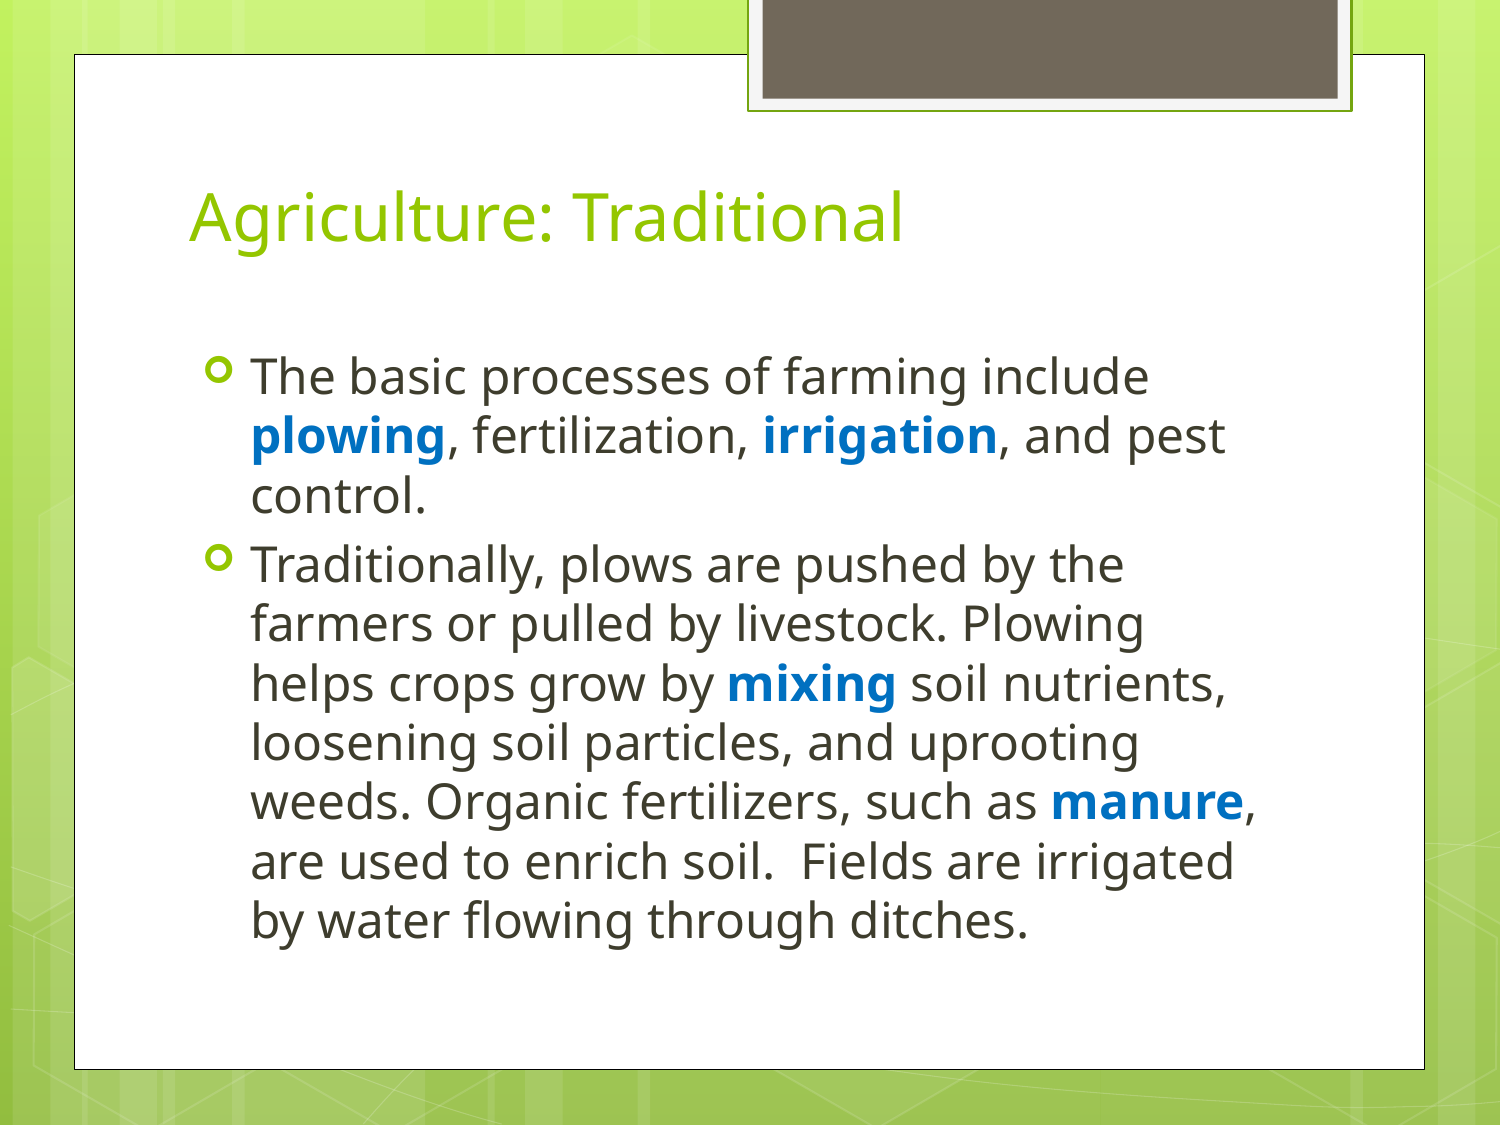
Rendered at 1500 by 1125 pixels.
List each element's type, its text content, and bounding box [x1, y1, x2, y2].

list The basic processes of farming include plowing, fertilization, irrigation, and pest control. Traditionally, plows are pushed by the farmers or pulled by livestock. Plowing helps crops grow by mixing soil nutrients, loosening soil particles, and uprooting weeds. Organic fertilizers, such as manure, are used to enrich soil. Fields are irrigated by water flowing through ditches. [174, 337, 1283, 957]
title Agriculture: Traditional [174, 149, 1324, 263]
